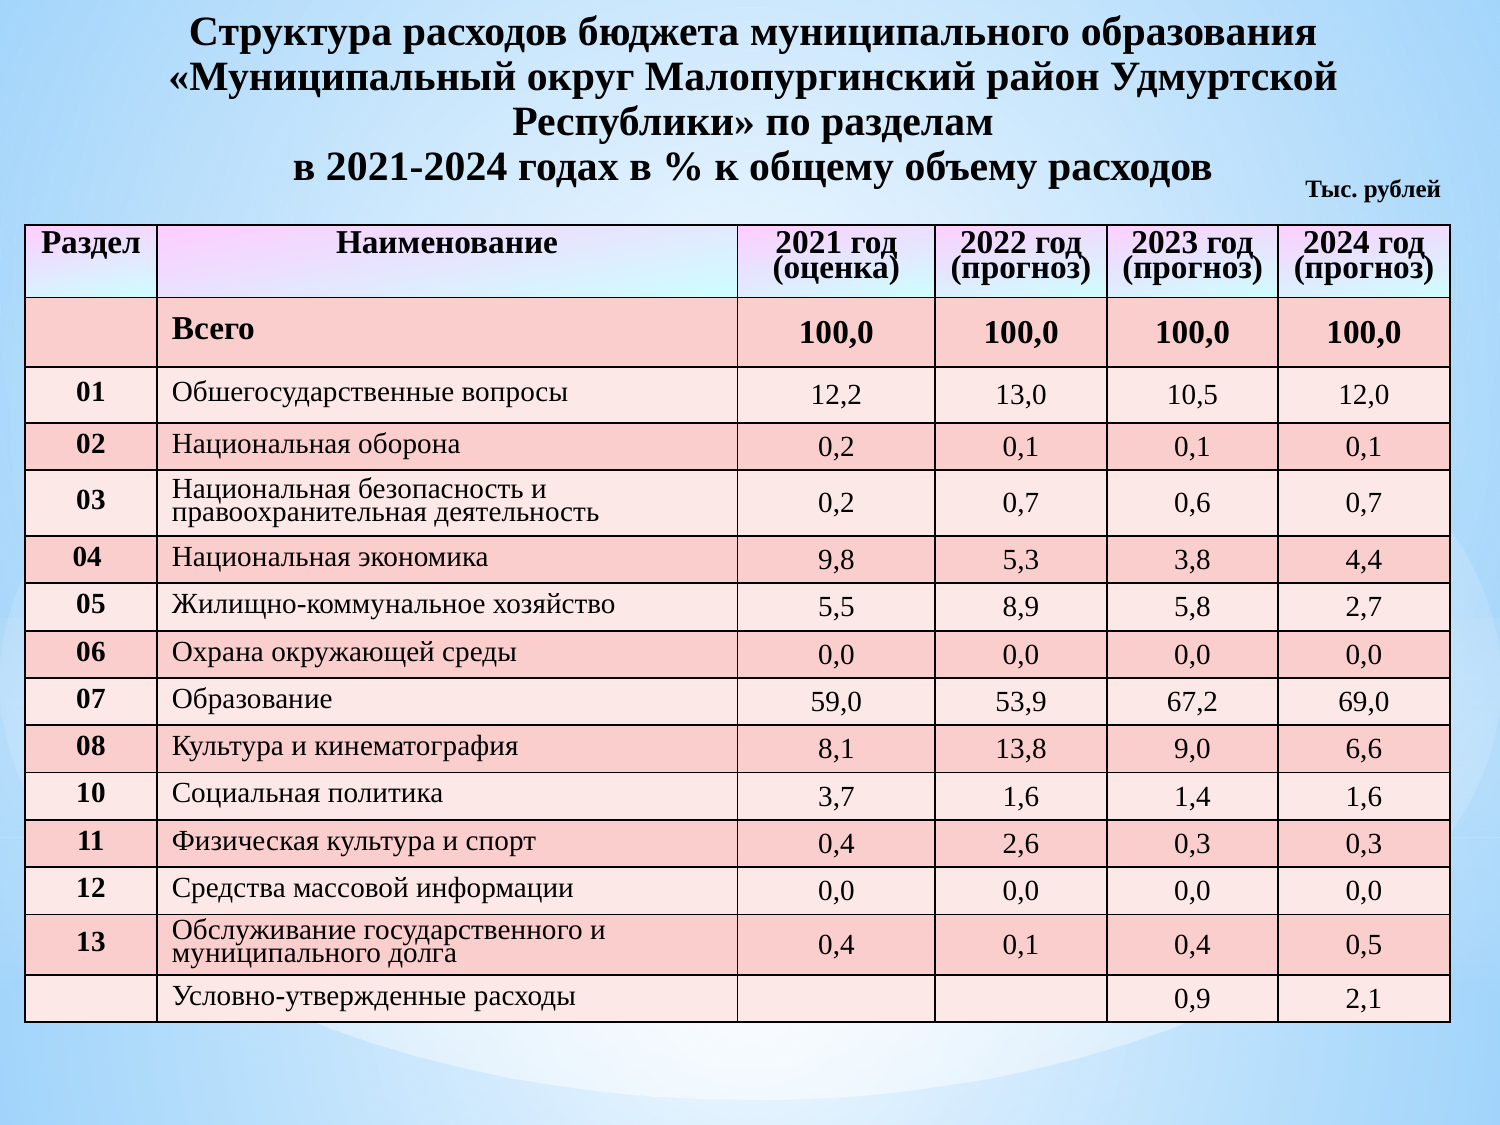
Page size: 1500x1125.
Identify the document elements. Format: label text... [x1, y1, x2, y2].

table_cell Средства массовой информации [158, 868, 737, 914]
table_cell [26, 298, 156, 366]
text_box Тыс. рублей [1290, 164, 1466, 210]
table_header Наименование [158, 226, 737, 297]
table_cell 0,0 [1108, 868, 1277, 914]
table_cell 1,4 [1108, 773, 1277, 819]
table_cell 8,1 [738, 726, 934, 772]
table_cell 5,8 [1108, 584, 1277, 630]
table_cell 10 [26, 773, 156, 819]
table_cell 0,3 [1108, 821, 1277, 866]
table_cell Жилищно-коммунальное хозяйство [158, 584, 737, 630]
table_cell 07 [26, 679, 156, 724]
table_cell 0,0 [936, 868, 1106, 914]
table_cell 2,6 [936, 821, 1106, 866]
table_cell 1,6 [936, 773, 1106, 819]
table_cell 0,6 [1108, 471, 1277, 535]
table_cell 13 [26, 915, 156, 974]
table_cell [26, 976, 156, 1021]
table_cell 01 [26, 368, 156, 422]
table_cell 0,4 [738, 821, 934, 866]
table_cell Обслуживание государственного и муниципального долга [158, 915, 737, 974]
table_cell 0,0 [738, 632, 934, 677]
table_cell Условно-утвержденные расходы [158, 976, 737, 1021]
table_header 2023 год (прогноз) [1108, 226, 1277, 297]
table_cell 0,7 [936, 471, 1106, 535]
table_cell Национальная оборона [158, 424, 737, 469]
table_header 2021 год (оценка) [738, 226, 934, 297]
table_cell 05 [26, 584, 156, 630]
table_cell 5,5 [738, 584, 934, 630]
table_header Раздел [26, 226, 156, 297]
table_cell 0,1 [1108, 424, 1277, 469]
table_cell 04 [26, 537, 156, 582]
table_cell Социальная политика [158, 773, 737, 819]
table_cell 0,0 [1279, 868, 1449, 914]
table_cell 6,6 [1279, 726, 1449, 772]
table_cell 0,7 [1279, 471, 1449, 535]
table_cell 53,9 [936, 679, 1106, 724]
table_cell 2,1 [1279, 976, 1449, 1021]
table_cell 0,9 [1108, 976, 1277, 1021]
table_header 2024 год (прогноз) [1279, 226, 1449, 297]
table_cell 10,5 [1108, 368, 1277, 422]
table_cell 100,0 [738, 298, 934, 366]
table_cell Всего [158, 298, 737, 366]
table_cell 08 [26, 726, 156, 772]
table_cell 3,7 [738, 773, 934, 819]
table_cell Обшегосударственные вопросы [158, 368, 737, 422]
table_cell 69,0 [1279, 679, 1449, 724]
table_cell 2,7 [1279, 584, 1449, 630]
table_cell 0,5 [1279, 915, 1449, 974]
table_cell Национальная безопасность и правоохранительная деятельность [158, 471, 737, 535]
table_cell 0,1 [1279, 424, 1449, 469]
table_cell 67,2 [1108, 679, 1277, 724]
table_cell 13,8 [936, 726, 1106, 772]
table_cell 11 [26, 821, 156, 866]
table_cell Культура и кинематография [158, 726, 737, 772]
table_cell 0,0 [738, 868, 934, 914]
table_cell 5,3 [936, 537, 1106, 582]
table_cell 0,1 [936, 424, 1106, 469]
table_cell 4,4 [1279, 537, 1449, 582]
table_cell 1,6 [1279, 773, 1449, 819]
table_cell 0,4 [1108, 915, 1277, 974]
table_cell 0,0 [1279, 632, 1449, 677]
title Структура расходов бюджета муниципального образования «Муниципальный округ Малопургинский район Удмуртской Республики» по разделам в 2021-2024 годах в % к общему объему расходов [40, 2, 1466, 165]
table_cell 9,8 [738, 537, 934, 582]
table_cell 0,0 [936, 632, 1106, 677]
table_header 2022 год (прогноз) [936, 226, 1106, 297]
table_cell [738, 976, 934, 1021]
table_cell 0,3 [1279, 821, 1449, 866]
table_cell 100,0 [1279, 298, 1449, 366]
table_cell 9,0 [1108, 726, 1277, 772]
table_cell 0,2 [738, 424, 934, 469]
table_cell 100,0 [936, 298, 1106, 366]
table_cell 02 [26, 424, 156, 469]
table_cell 100,0 [1108, 298, 1277, 366]
table_cell 12,0 [1279, 368, 1449, 422]
table_cell 0,4 [738, 915, 934, 974]
table_cell 06 [26, 632, 156, 677]
table_cell 03 [26, 471, 156, 535]
table_cell 12,2 [738, 368, 934, 422]
table_cell 8,9 [936, 584, 1106, 630]
table_cell 0,2 [738, 471, 934, 535]
table_cell 13,0 [936, 368, 1106, 422]
table_cell 3,8 [1108, 537, 1277, 582]
table_cell Физическая культура и спорт [158, 821, 737, 866]
table_cell 0,0 [1108, 632, 1277, 677]
table_cell Охрана окружающей среды [158, 632, 737, 677]
table_cell [936, 976, 1106, 1021]
table_cell Национальная экономика [158, 537, 737, 582]
table_cell 12 [26, 868, 156, 914]
table_cell Образование [158, 679, 737, 724]
table_cell 59,0 [738, 679, 934, 724]
table_cell 0,1 [936, 915, 1106, 974]
